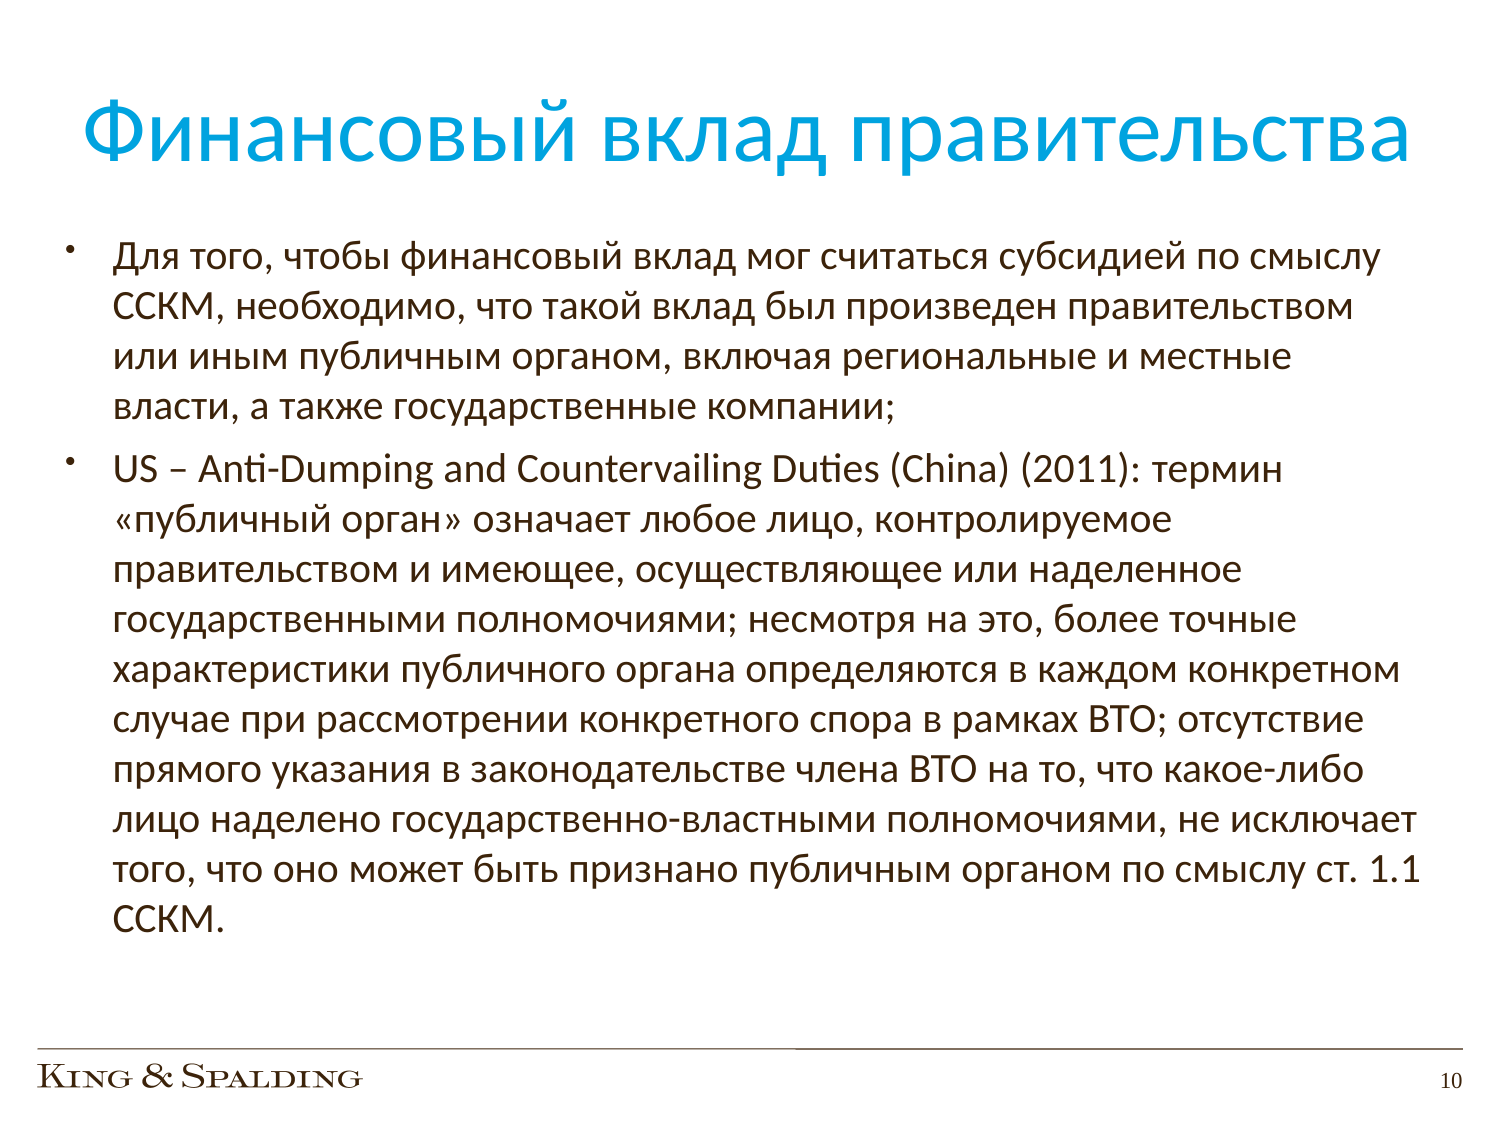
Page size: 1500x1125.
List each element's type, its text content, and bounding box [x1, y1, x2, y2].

slide_number 10 [1347, 1058, 1478, 1109]
title Финансовый вклад правительства [37, 44, 1459, 220]
picture [36, 1062, 364, 1089]
list Для того, чтобы финансовый вклад мог считаться субсидией по смыслу ССКМ, необходимо, что такой вклад был произведен правительством или иным публичным органом, включая региональные и местные власти, а также государственные компании; US – Anti-Dumping and Countervailing Duties (China) (2011): термин «публичный орган» означает любое лицо, контролируемое правительством и имеющее, осуществляющее или наделенное государственными полномочиями; несмотря на это, более точные характеристики публичного органа определяются в каждом конкретном случае при рассмотрении конкретного спора в рамках ВТО; отсутствие прямого указания в законодательстве члена ВТО на то, что какое-либо лицо наделено государственно-властными полномочиями, не исключает того, что оно может быть признано публичным органом по смыслу ст. 1.1 ССКМ. [64, 219, 1424, 1030]
